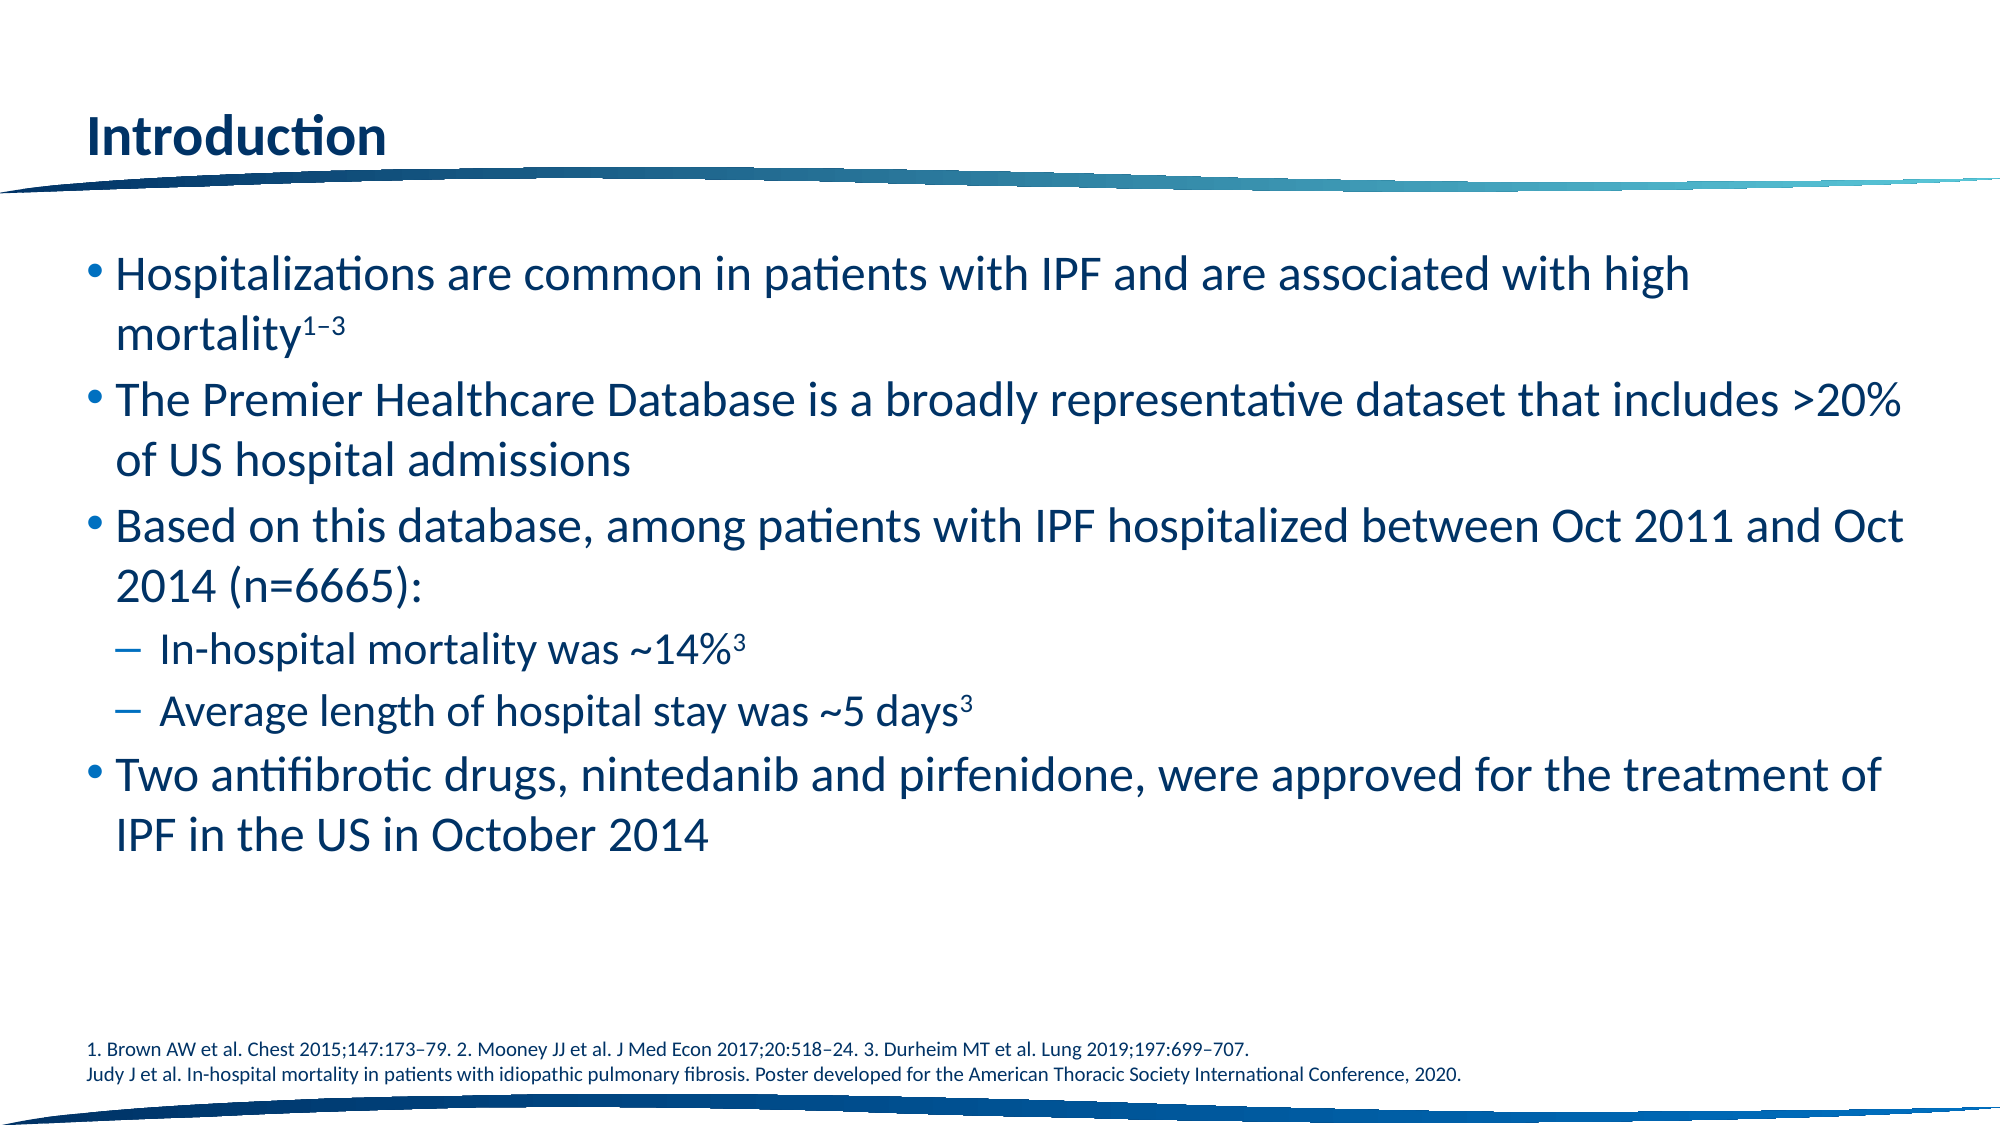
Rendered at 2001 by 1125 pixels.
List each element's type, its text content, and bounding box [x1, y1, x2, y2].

list 1. Brown AW et al. Chest 2015;147:173–79. 2. Mooney JJ et al. J Med Econ 2017;20:518–24. 3. Durheim MT et al. Lung 2019;197:699–707. Judy J et al. In-hospital mortality in patients with idiopathic pulmonary fibrosis. Poster developed for the American Thoracic Society International Conference, 2020. [86, 1018, 1526, 1086]
list Hospitalizations are common in patients with IPF and are associated with high mortality1–3 The Premier Healthcare Database is a broadly representative dataset that includes >20% of US hospital admissions Based on this database, among patients with IPF hospitalized between Oct 2011 and Oct 2014 (n=6665): In-hospital mortality was ~14%3 Average length of hospital stay was ~5 days3 Two antifibrotic drugs, nintedanib and pirfenidone, were approved for the treatment of IPF in the US in October 2014 [86, 239, 1914, 1005]
title Introduction [86, 17, 1914, 168]
